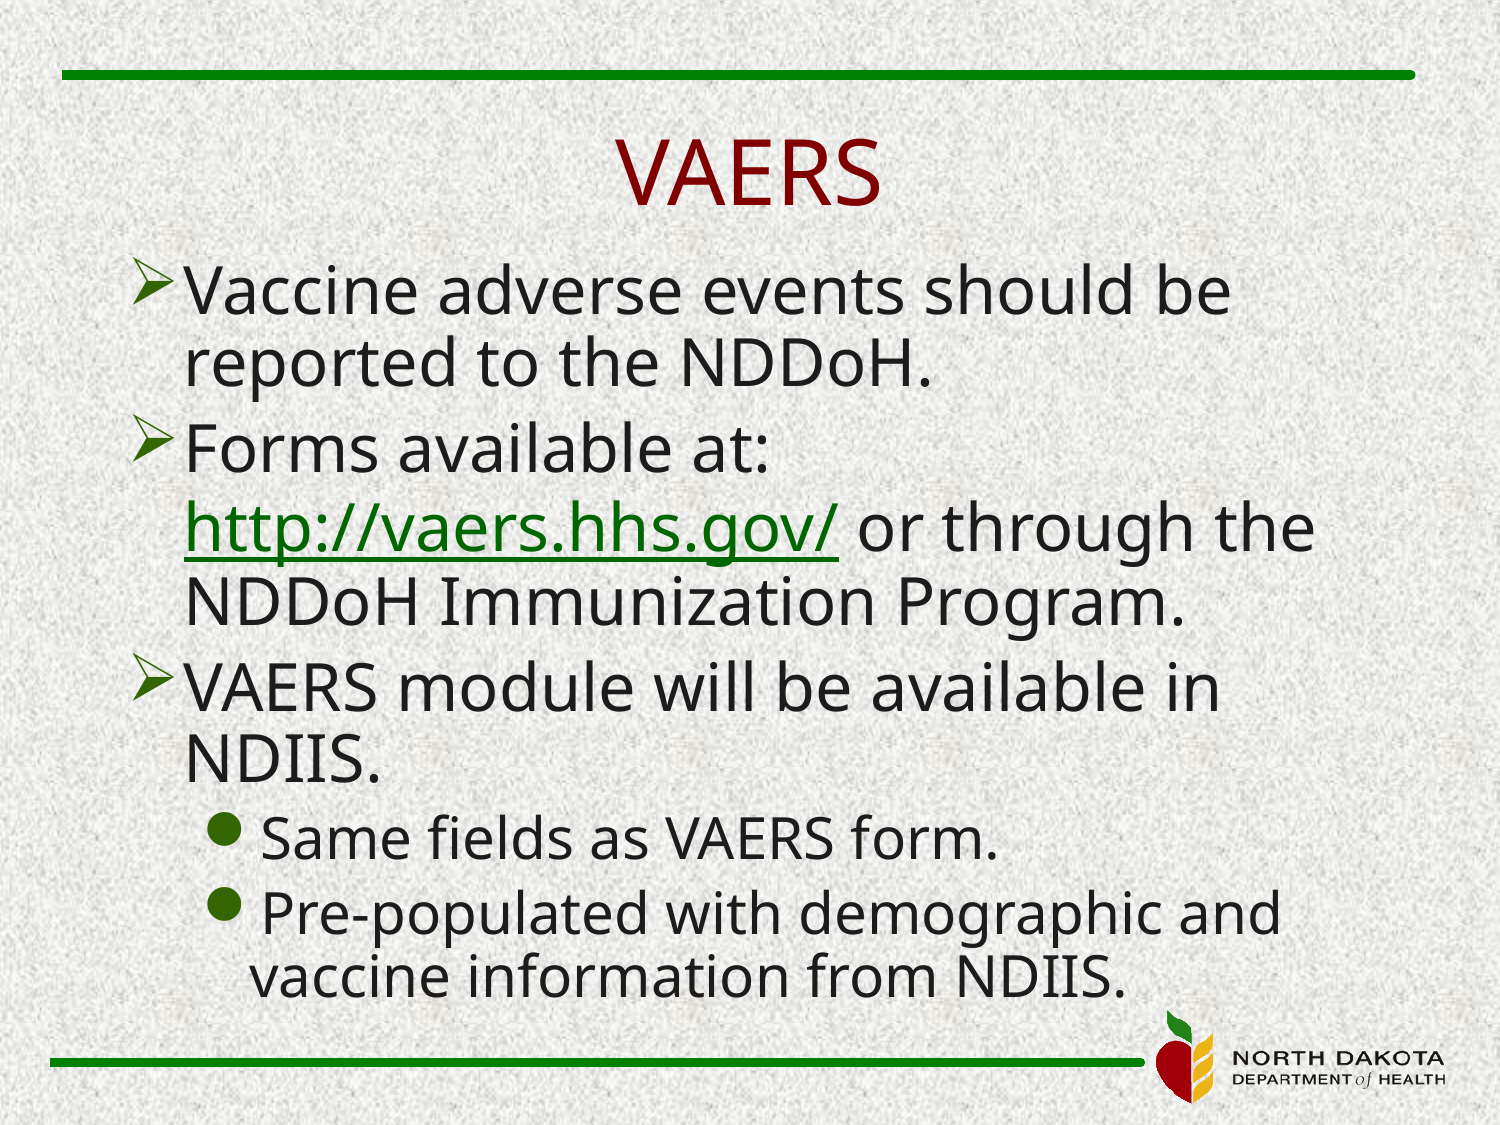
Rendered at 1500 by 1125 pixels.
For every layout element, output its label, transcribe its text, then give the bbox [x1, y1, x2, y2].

picture [0, 0, 1500, 1125]
title VAERS [74, 74, 1426, 263]
list Vaccine adverse events should be reported to the NDDoH. Forms available at: http://vaers.hhs.gov/ or through the NDDoH Immunization Program. VAERS module will be available in NDIIS. Same fields as VAERS form. Pre-populated with demographic and vaccine information from NDIIS. [112, 249, 1388, 1001]
